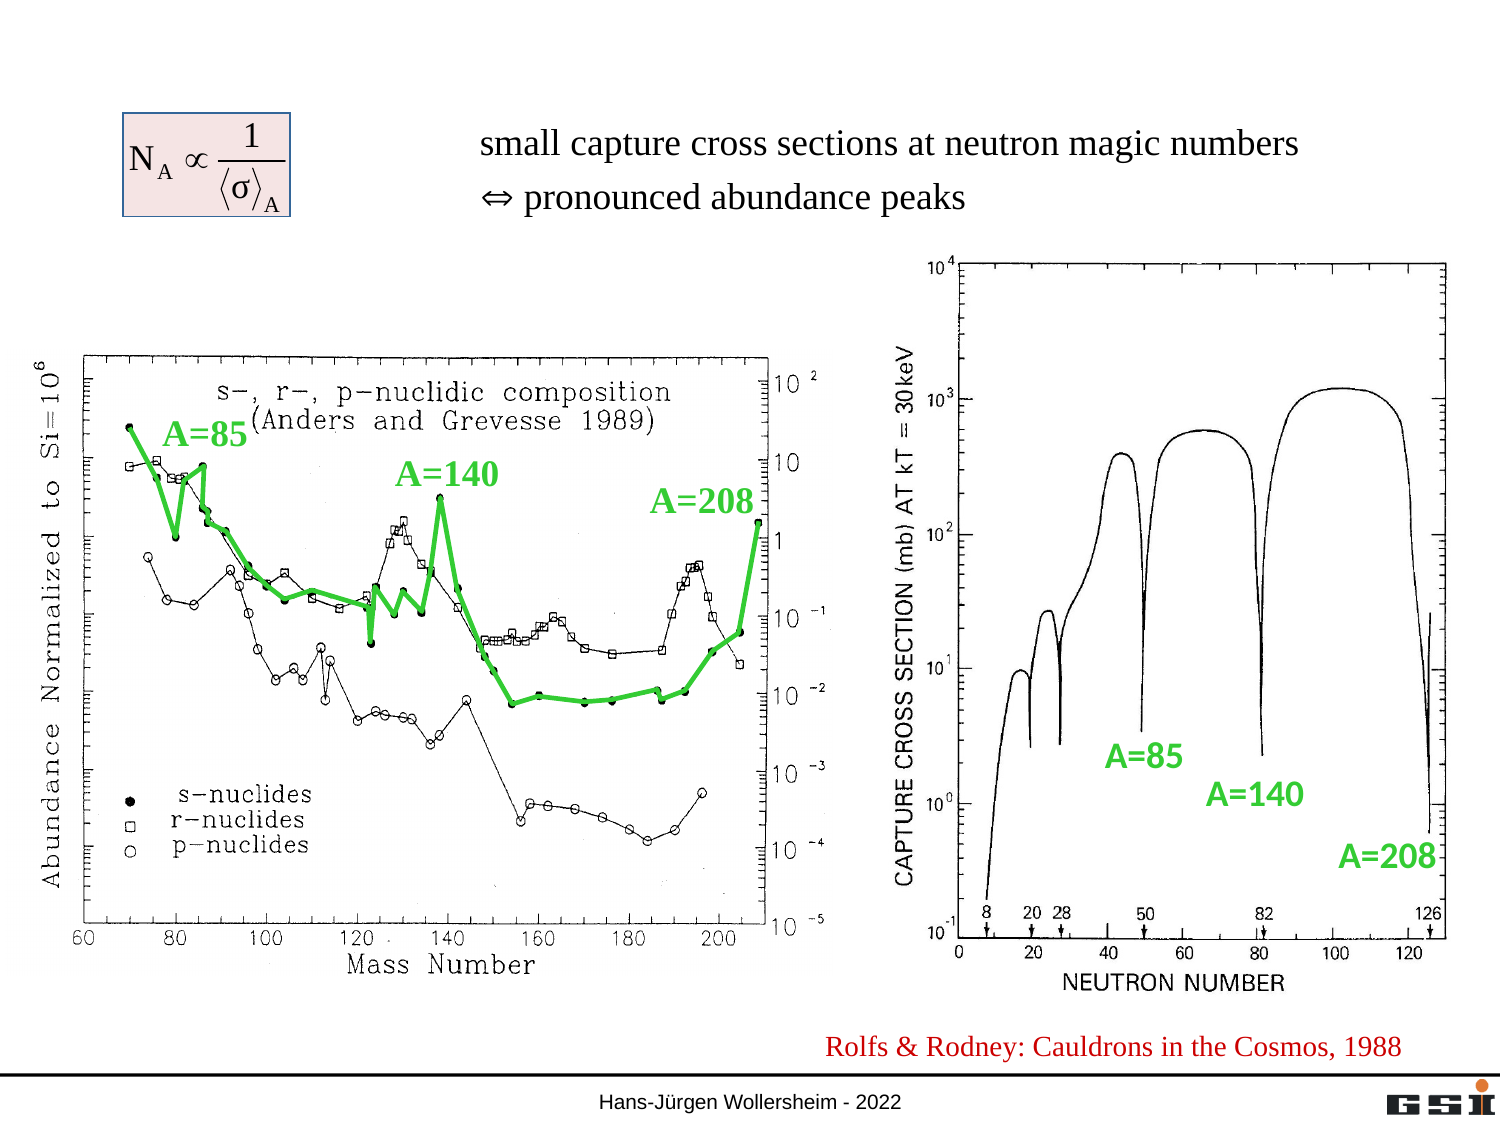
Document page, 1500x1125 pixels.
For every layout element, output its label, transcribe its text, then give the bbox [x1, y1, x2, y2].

picture [1387, 1079, 1495, 1115]
text_box small capture cross sections at neutron magic numbers  pronounced abundance peaks [465, 101, 1325, 225]
text_box Rolfs & Rodney: Cauldrons in the Cosmos, 1988 [810, 1020, 1418, 1071]
picture [861, 243, 1485, 1010]
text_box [123, 113, 290, 217]
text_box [5, 349, 833, 977]
